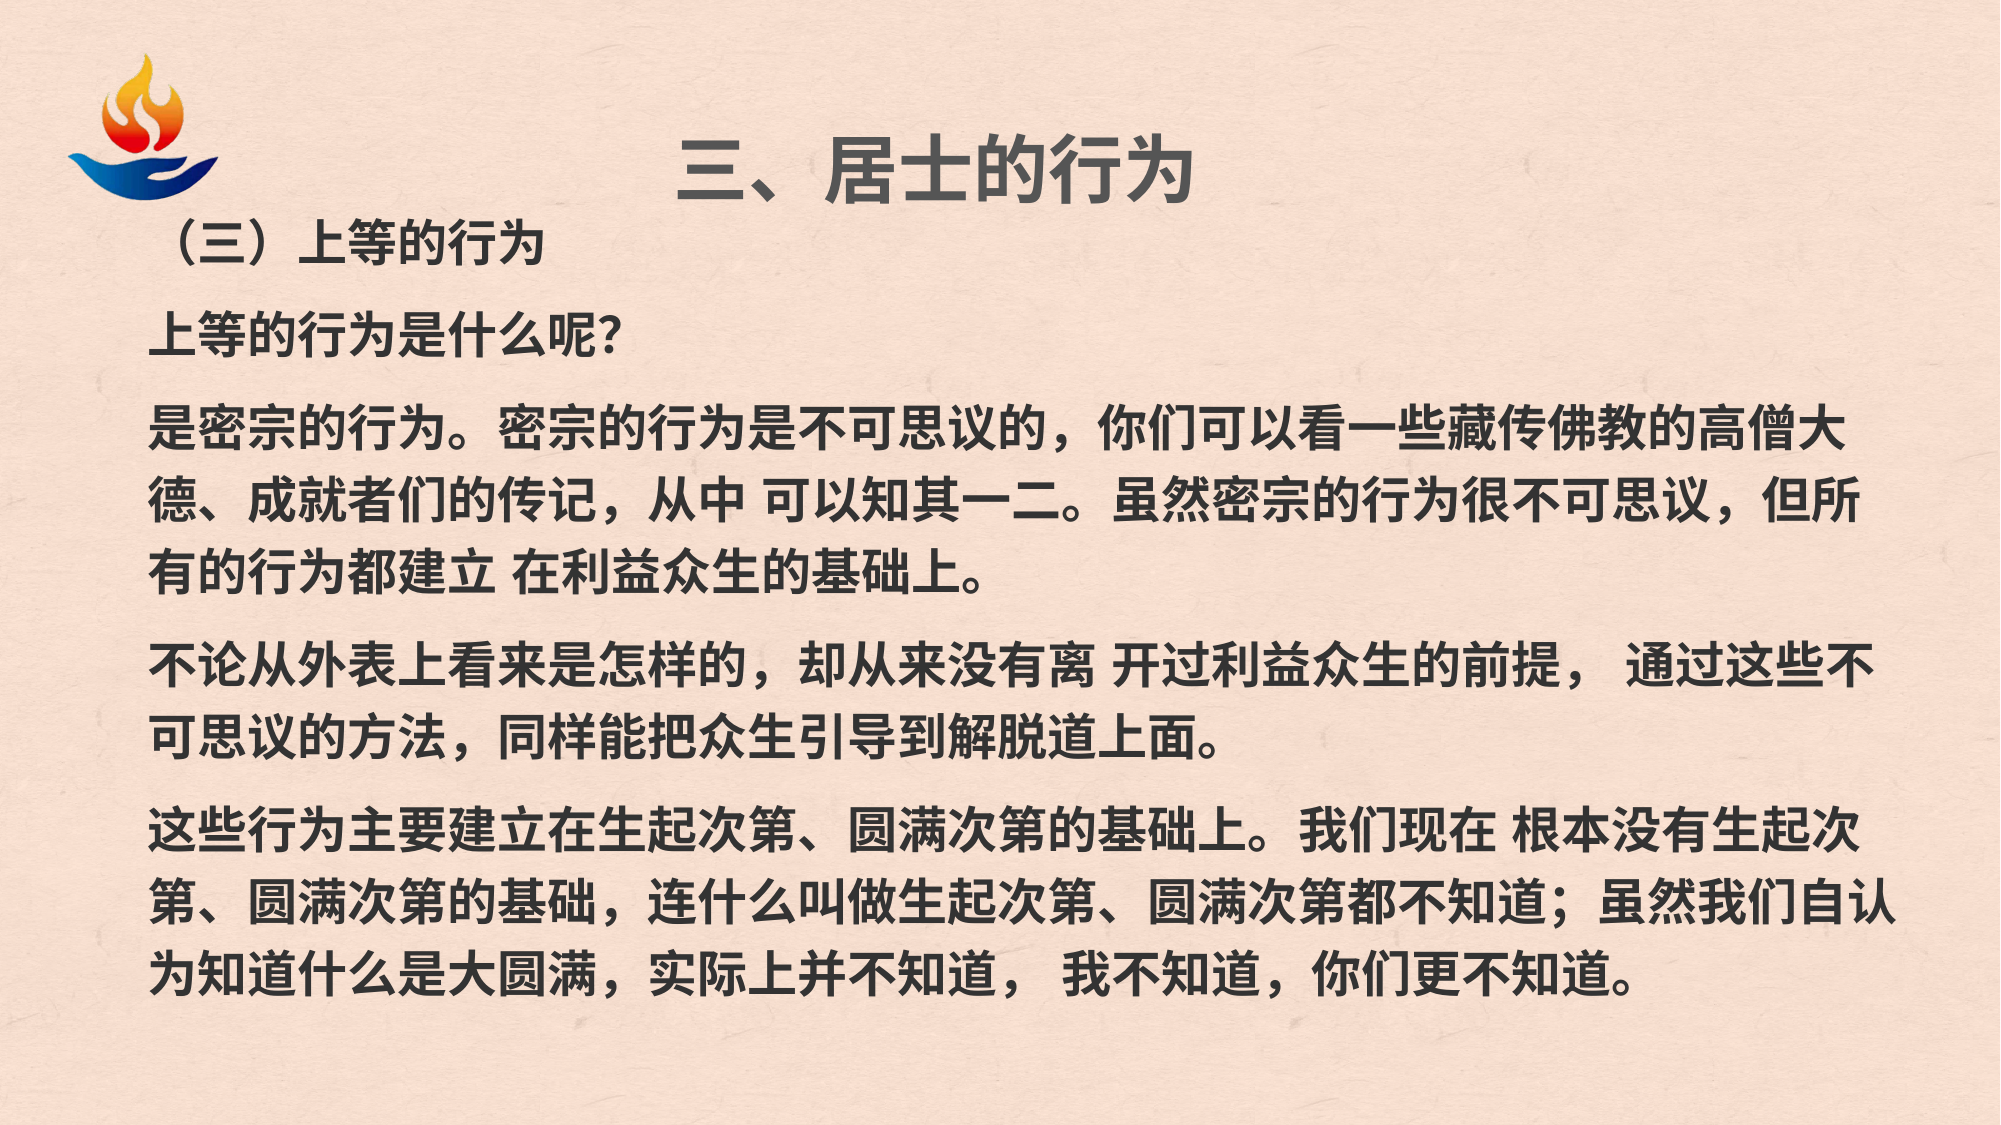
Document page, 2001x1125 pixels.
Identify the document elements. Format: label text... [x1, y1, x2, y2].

list （三）上等的行为 上等的行为是什么呢？ 是密宗的行为。密宗的行为是不可思议的，你们可以看一些藏传佛教的高僧大德、成就者们的传记，从中 可以知其一二。虽然密宗的行为很不可思议，但所有的行为都建立 在利益众生的基础上。 不论从外表上看来是怎样的，却从来没有离 开过利益众生的前提， 通过这些不可思议的方法，同样能把众生引导到解脱道上面。 这些行为主要建立在生起次第、圆满次第的基础上。我们现在 根本没有生起次第、圆满次第的基础，连什么叫做生起次第、圆满次第都不知道；虽然我们自认为知道什么是大圆满，实际上并不知道， 我不知道，你们更不知道。 [132, 191, 1922, 1026]
picture [0, 0, 2001, 1125]
title 三、居士的行为 [385, 55, 1517, 191]
